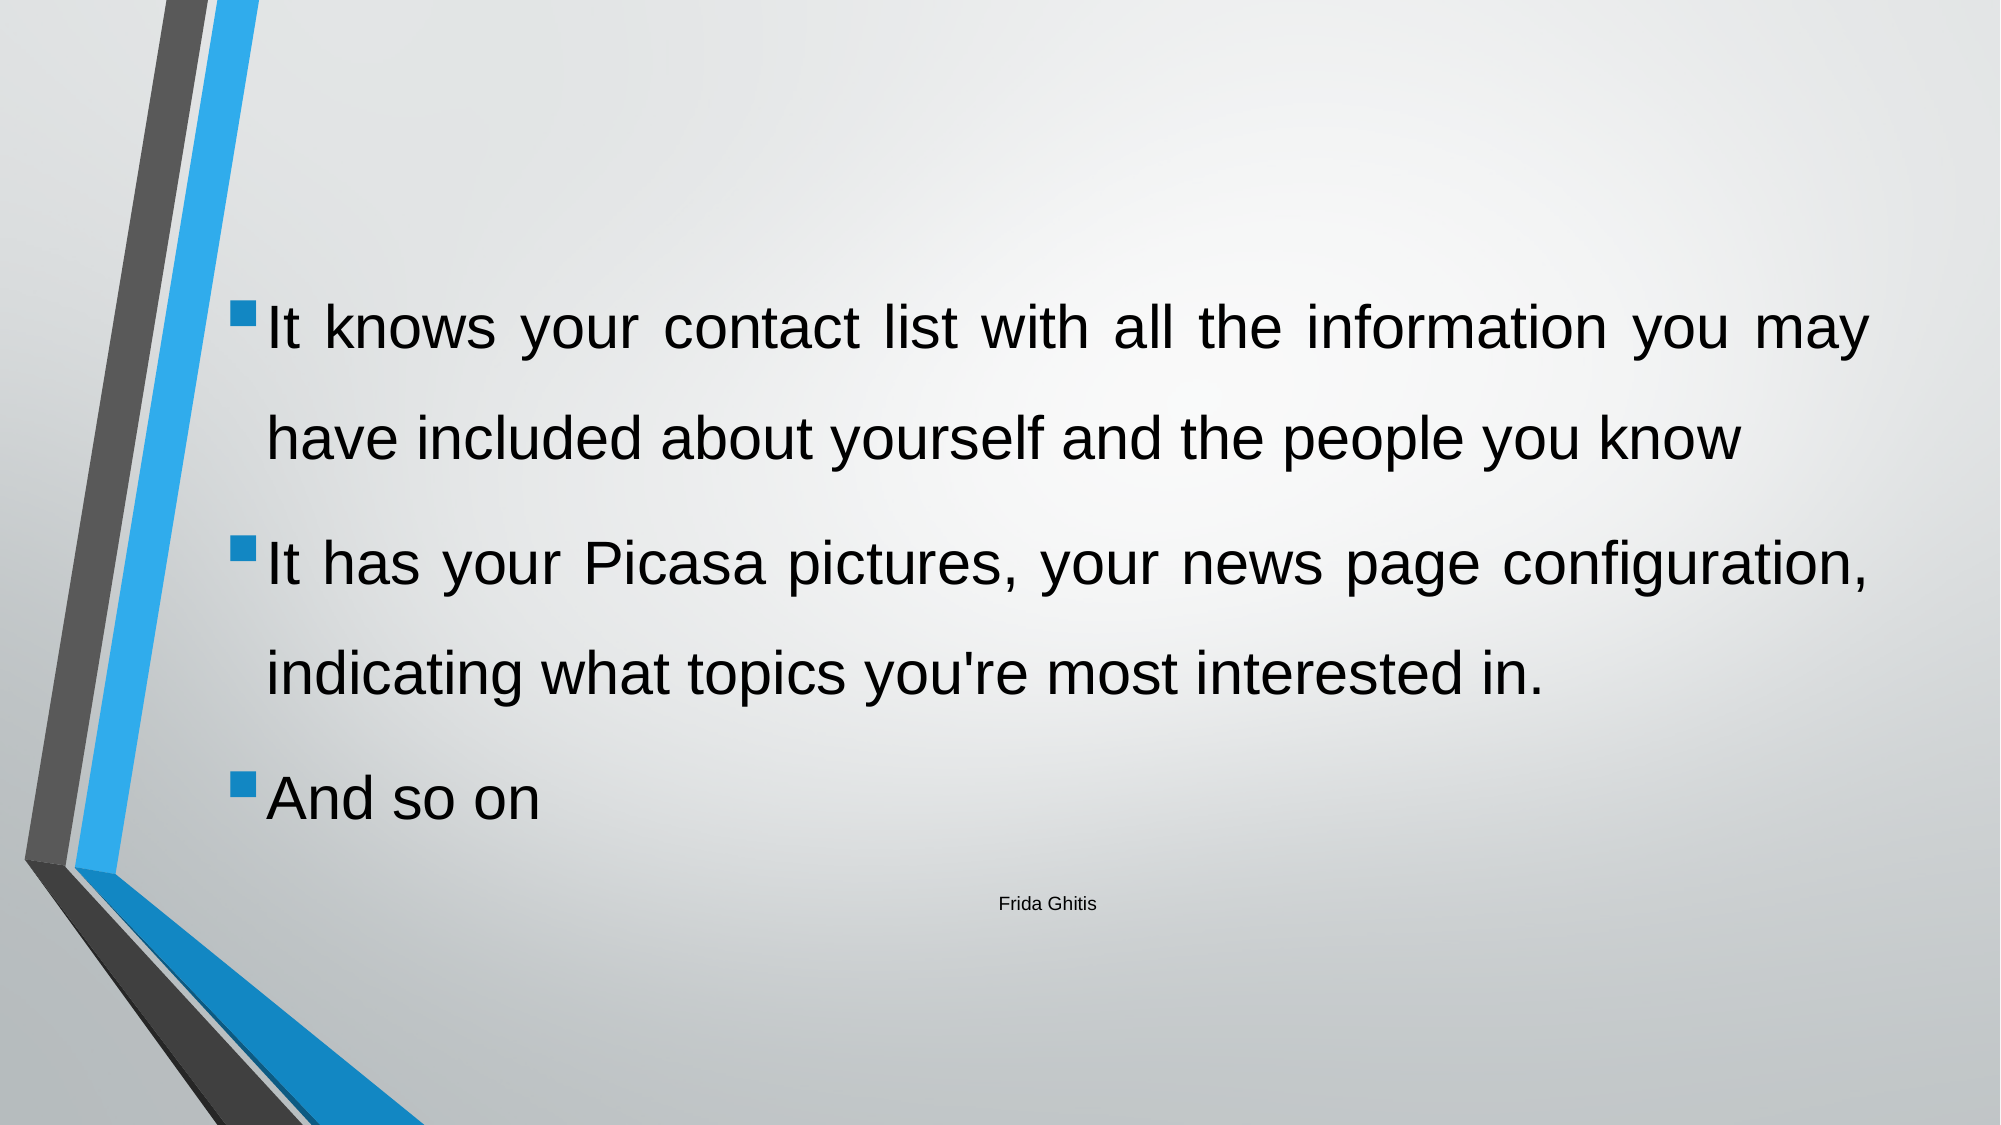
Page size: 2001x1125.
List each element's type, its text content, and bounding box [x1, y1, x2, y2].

list It knows your contact list with all the information you may have included about yourself and the people you know It has your Picasa pictures, your news page configuration, indicating what topics you're most interested in. And so on Frida Ghitis [208, 137, 1887, 1047]
